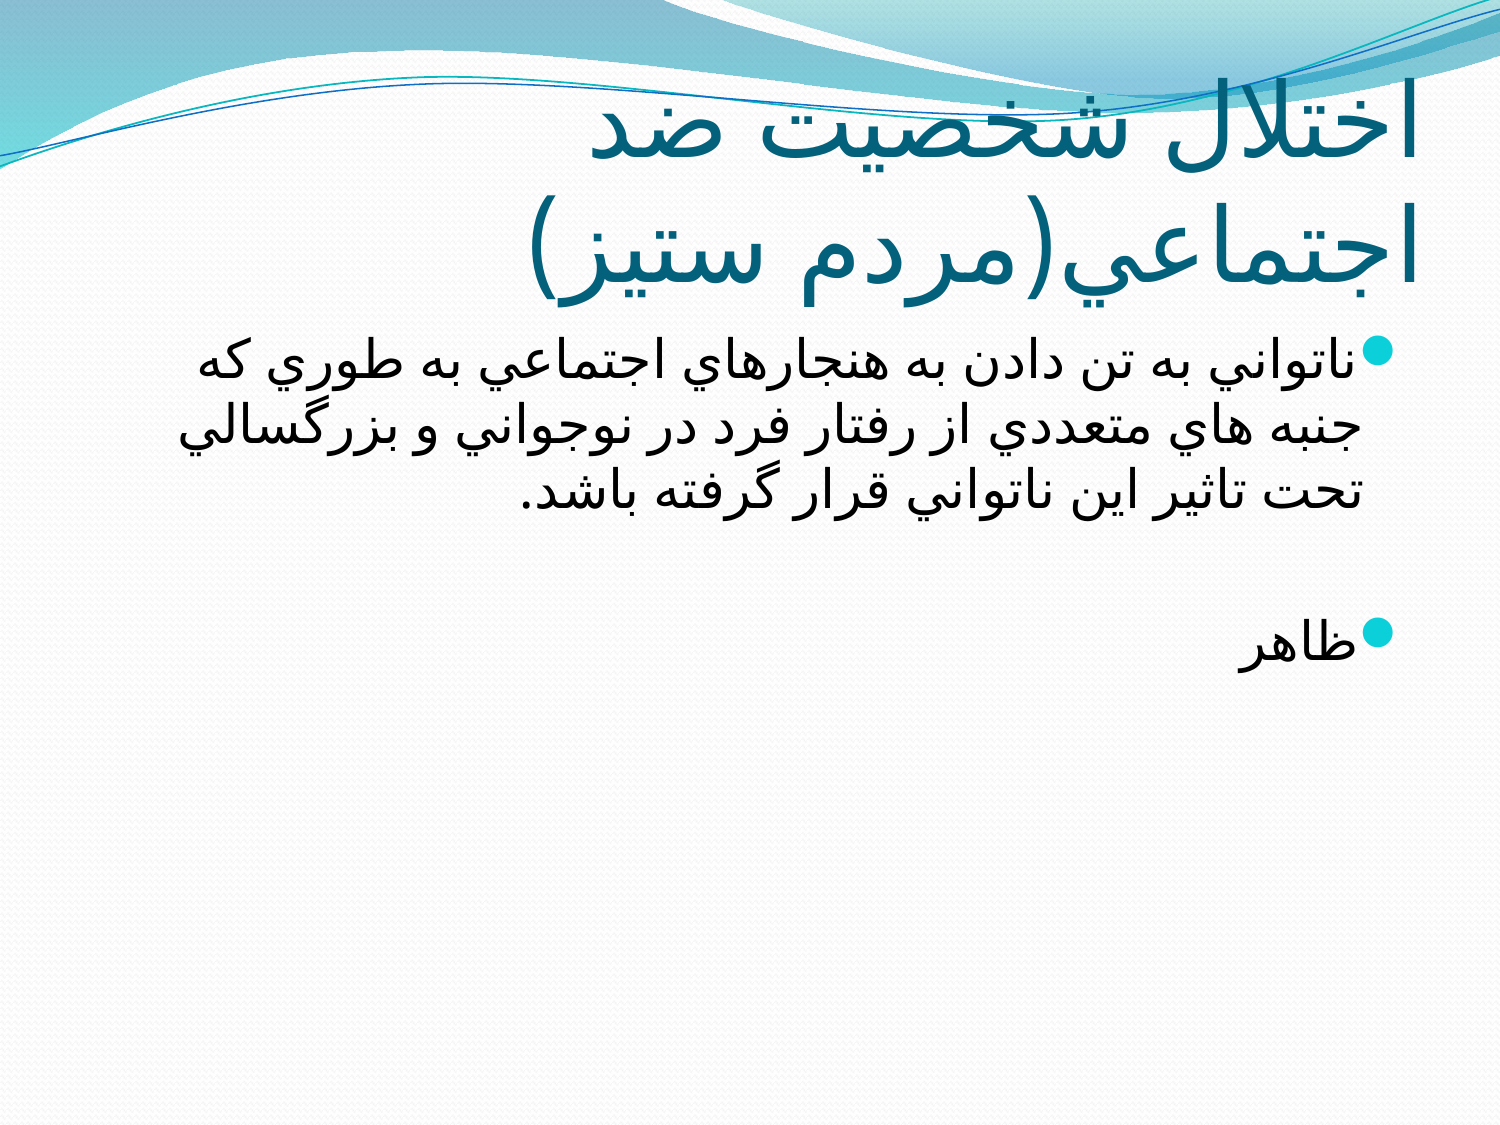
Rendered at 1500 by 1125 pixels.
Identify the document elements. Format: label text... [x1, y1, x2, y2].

title اختلال شخصيت ضد اجتماعي(مردم ستیز) [75, 115, 1425, 303]
list ناتواني به تن دادن به هنجارهاي اجتماعي به طوري كه جنبه هاي متعددي از رفتار فرد در نوجواني و بزرگسالي تحت تاثير اين ناتواني قرار گرفته باشد. ظاهر [75, 317, 1425, 1038]
